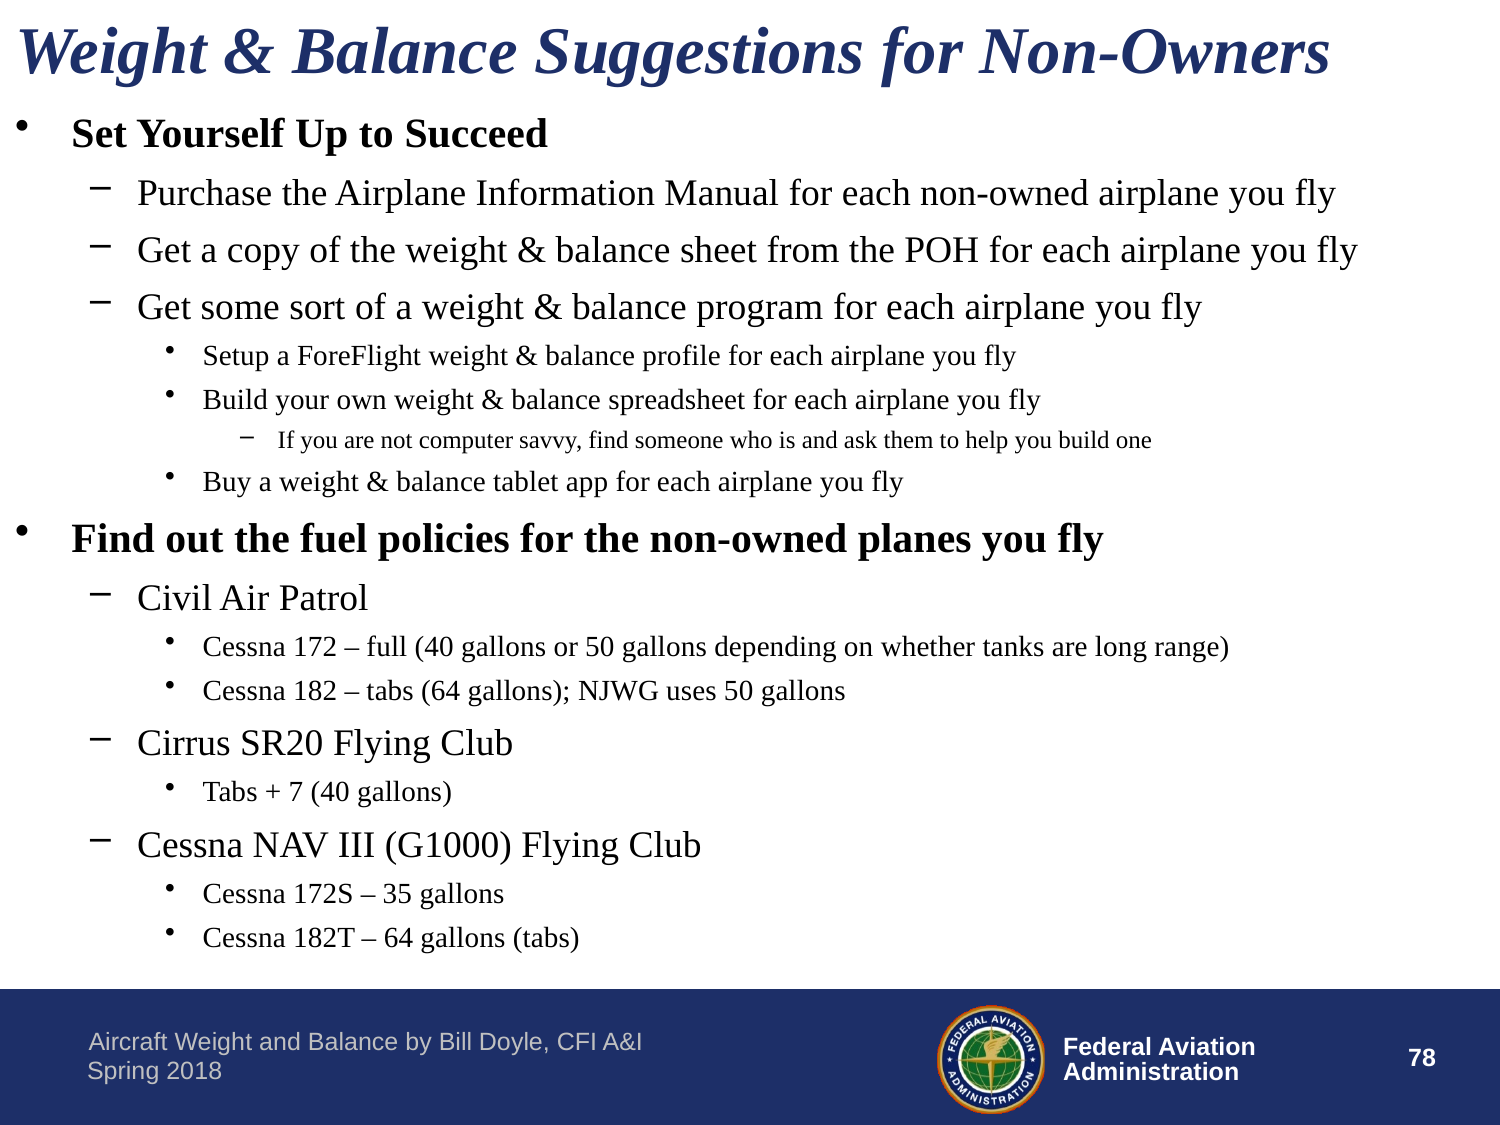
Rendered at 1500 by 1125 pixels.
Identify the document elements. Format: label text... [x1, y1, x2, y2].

title Weight & Balance Suggestions for Non-Owners [0, 0, 1500, 93]
list Set Yourself Up to Succeed Purchase the Airplane Information Manual for each non-owned airplane you fly Get a copy of the weight & balance sheet from the POH for each airplane you fly Get some sort of a weight & balance program for each airplane you fly Setup a ForeFlight weight & balance profile for each airplane you fly Build your own weight & balance spreadsheet for each airplane you fly If you are not computer savvy, find someone who is and ask them to help you build one Buy a weight & balance tablet app for each airplane you fly Find out the fuel policies for the non-owned planes you fly Civil Air Patrol Cessna 172 – full (40 gallons or 50 gallons depending on whether tanks are long range) Cessna 182 – tabs (64 gallons); NJWG uses 50 gallons Cirrus SR20 Flying Club Tabs + 7 (40 gallons) Cessna NAV III (G1000) Flying Club Cessna 172S – 35 gallons Cessna 182T – 64 gallons (tabs) [0, 93, 1500, 983]
picture [936, 1004, 1045, 1114]
